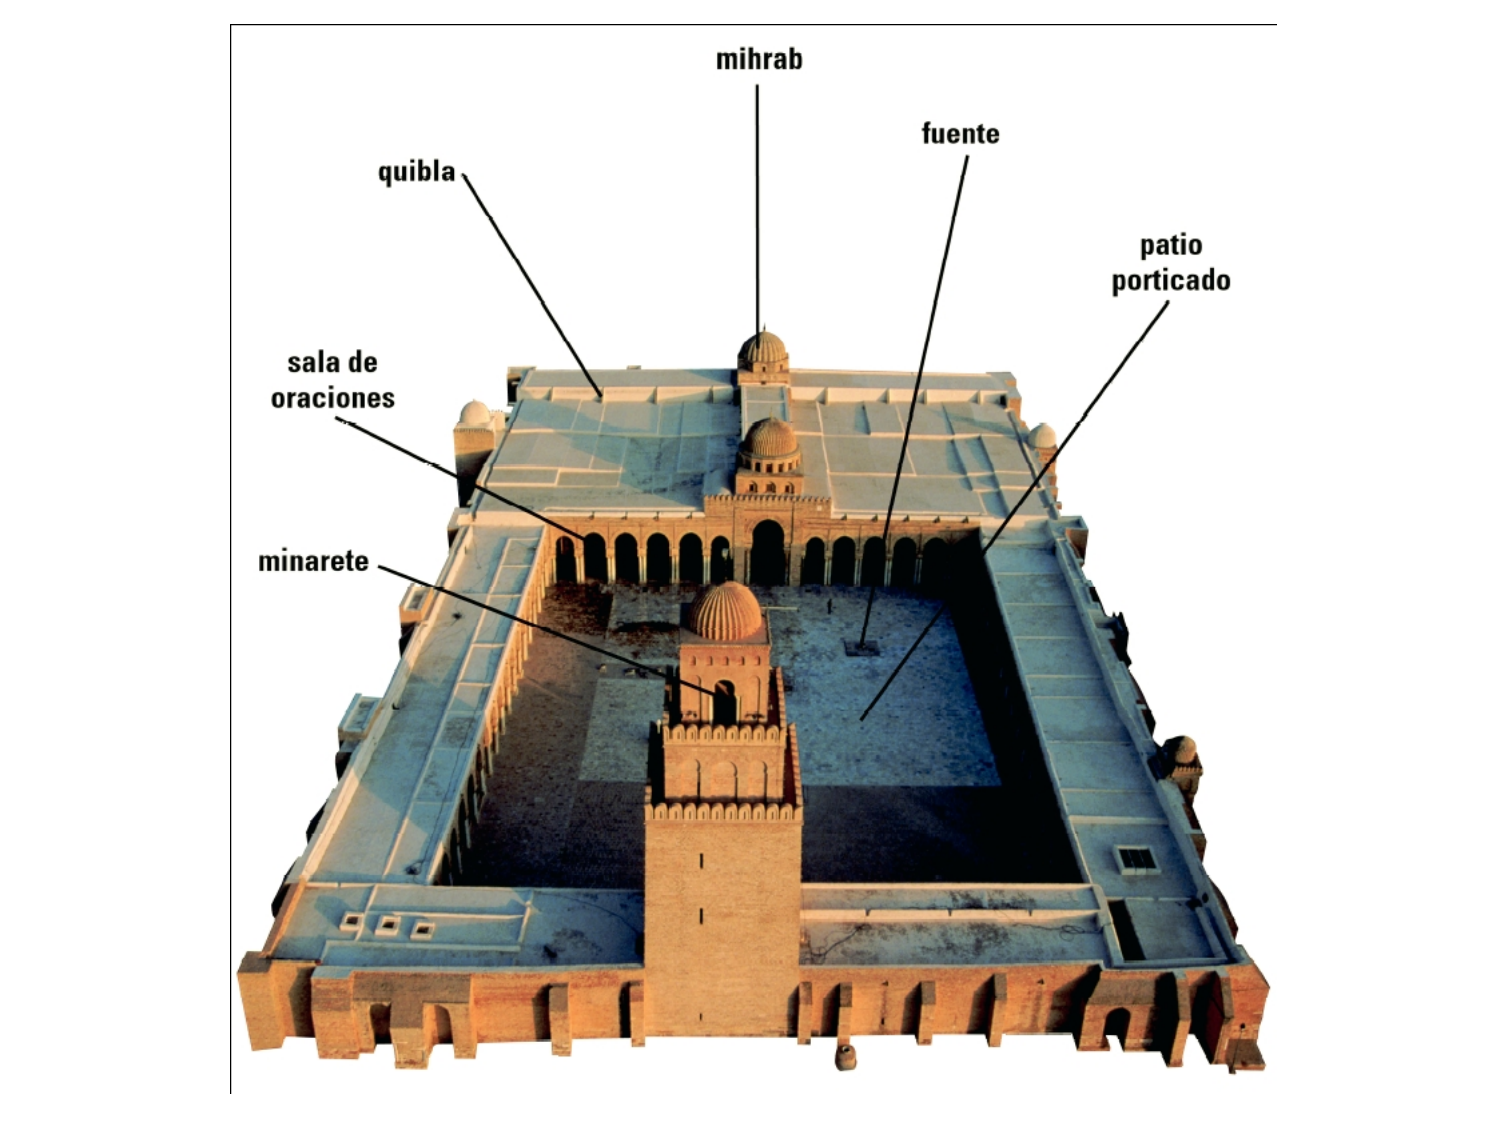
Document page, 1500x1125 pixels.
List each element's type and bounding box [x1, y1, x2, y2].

picture [229, 23, 1277, 1095]
